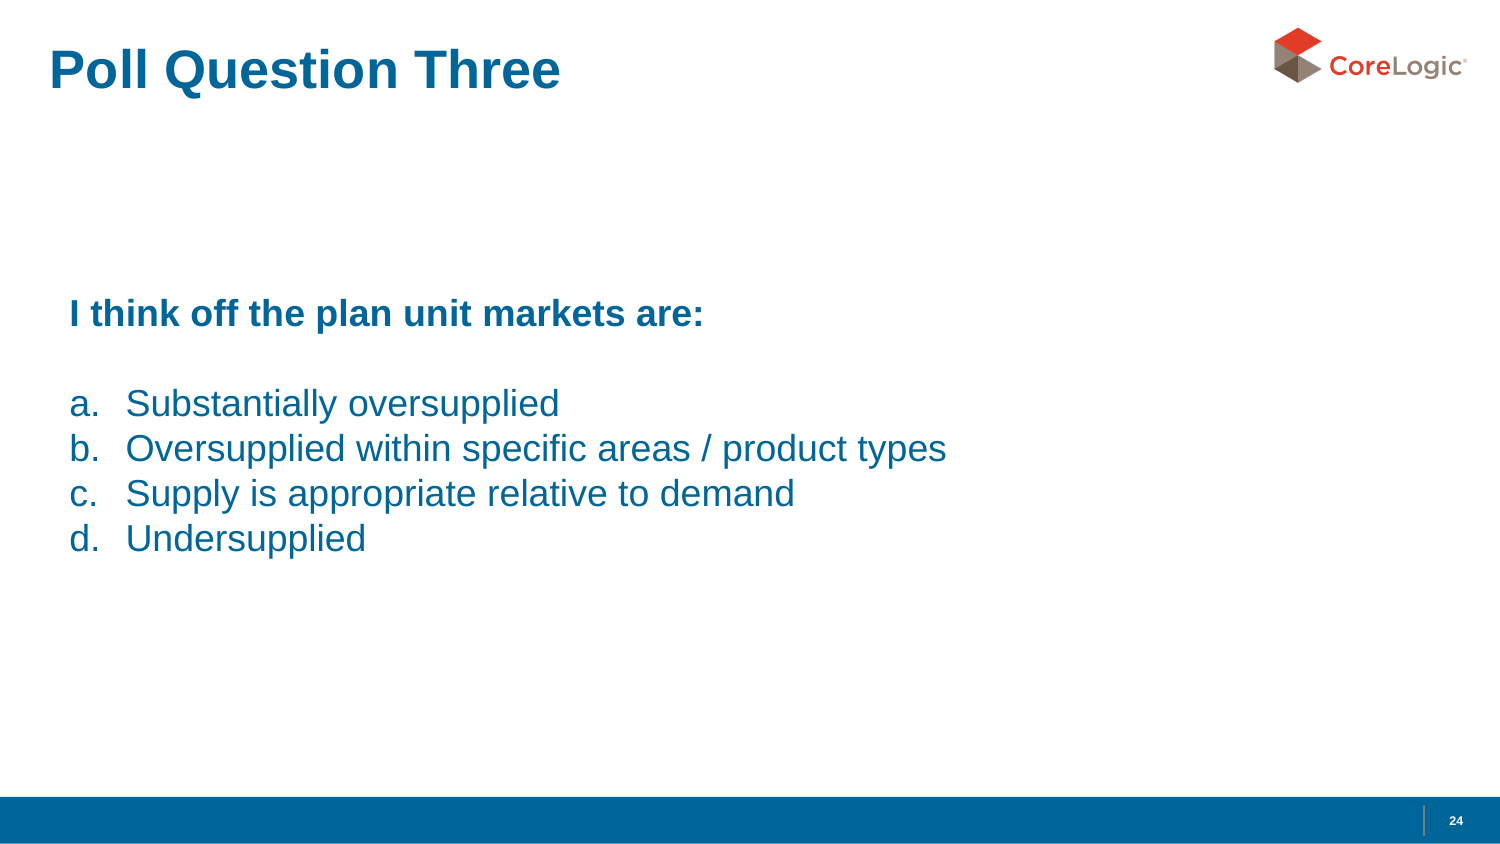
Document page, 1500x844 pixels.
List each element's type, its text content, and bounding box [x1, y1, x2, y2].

picture [1256, 9, 1480, 101]
title Poll Question Three [42, 16, 1229, 108]
slide_number 24 [1425, 796, 1488, 844]
text_box I think off the plan unit markets are: Substantially oversupplied Oversupplied within specific areas / product types Supply is appropriate relative to demand Undersupplied [61, 277, 1249, 567]
